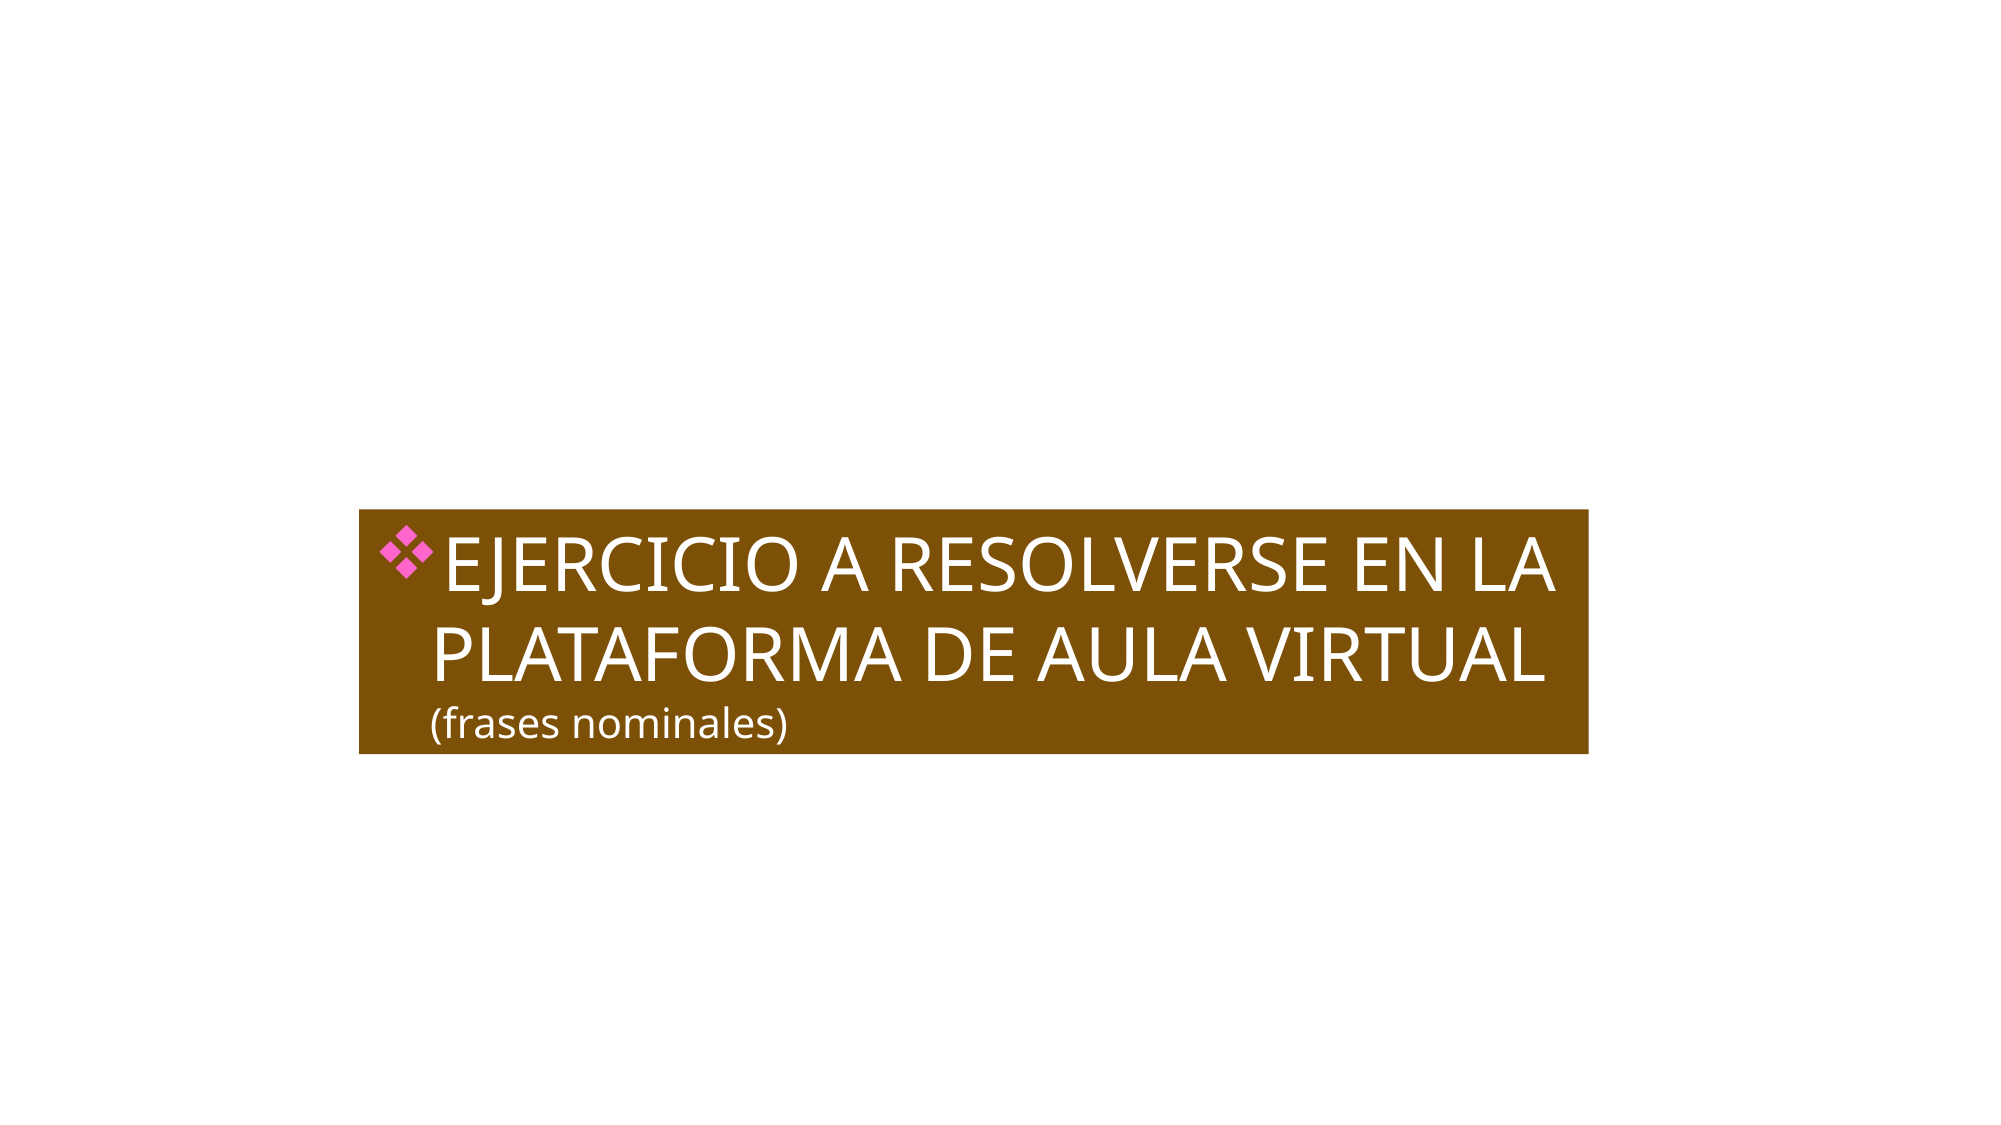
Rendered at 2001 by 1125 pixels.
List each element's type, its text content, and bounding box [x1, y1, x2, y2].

text_box EJERCICIO A RESOLVERSE EN LA PLATAFORMA DE AULA VIRTUAL (frases nominales) [359, 509, 1589, 755]
